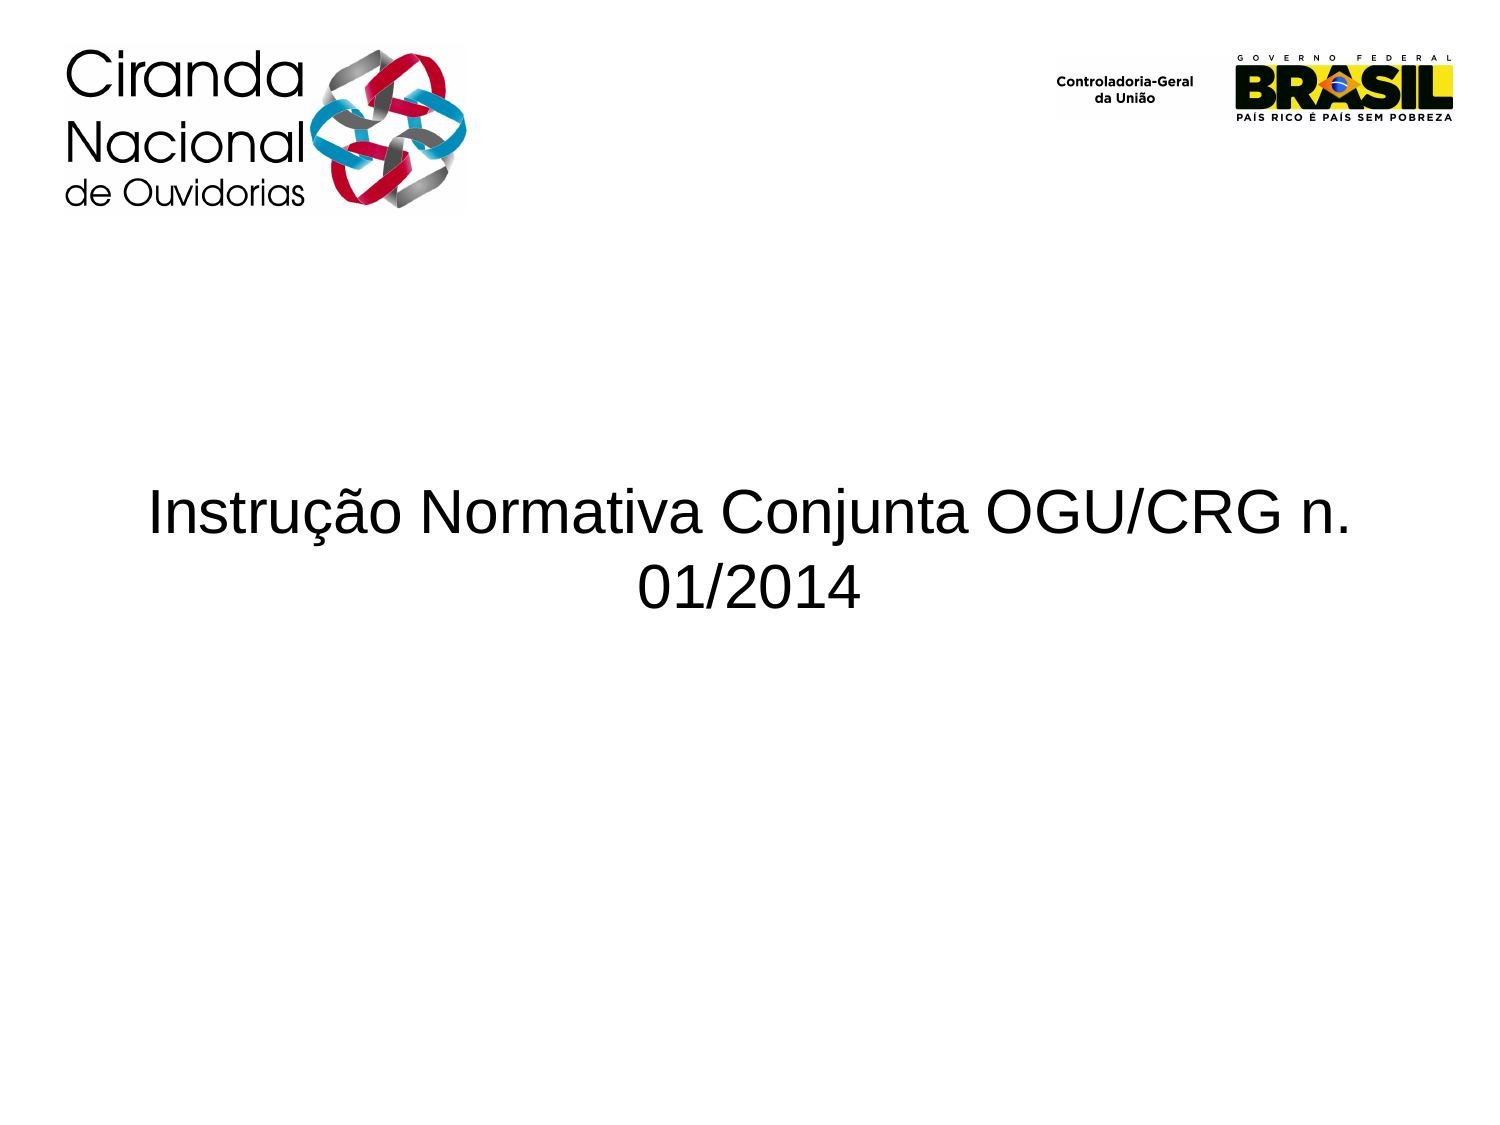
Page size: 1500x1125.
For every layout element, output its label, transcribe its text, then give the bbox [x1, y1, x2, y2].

picture [1056, 55, 1453, 121]
title Instrução Normativa Conjunta OGU/CRG n. 01/2014 [112, 463, 1388, 705]
picture [64, 42, 467, 214]
